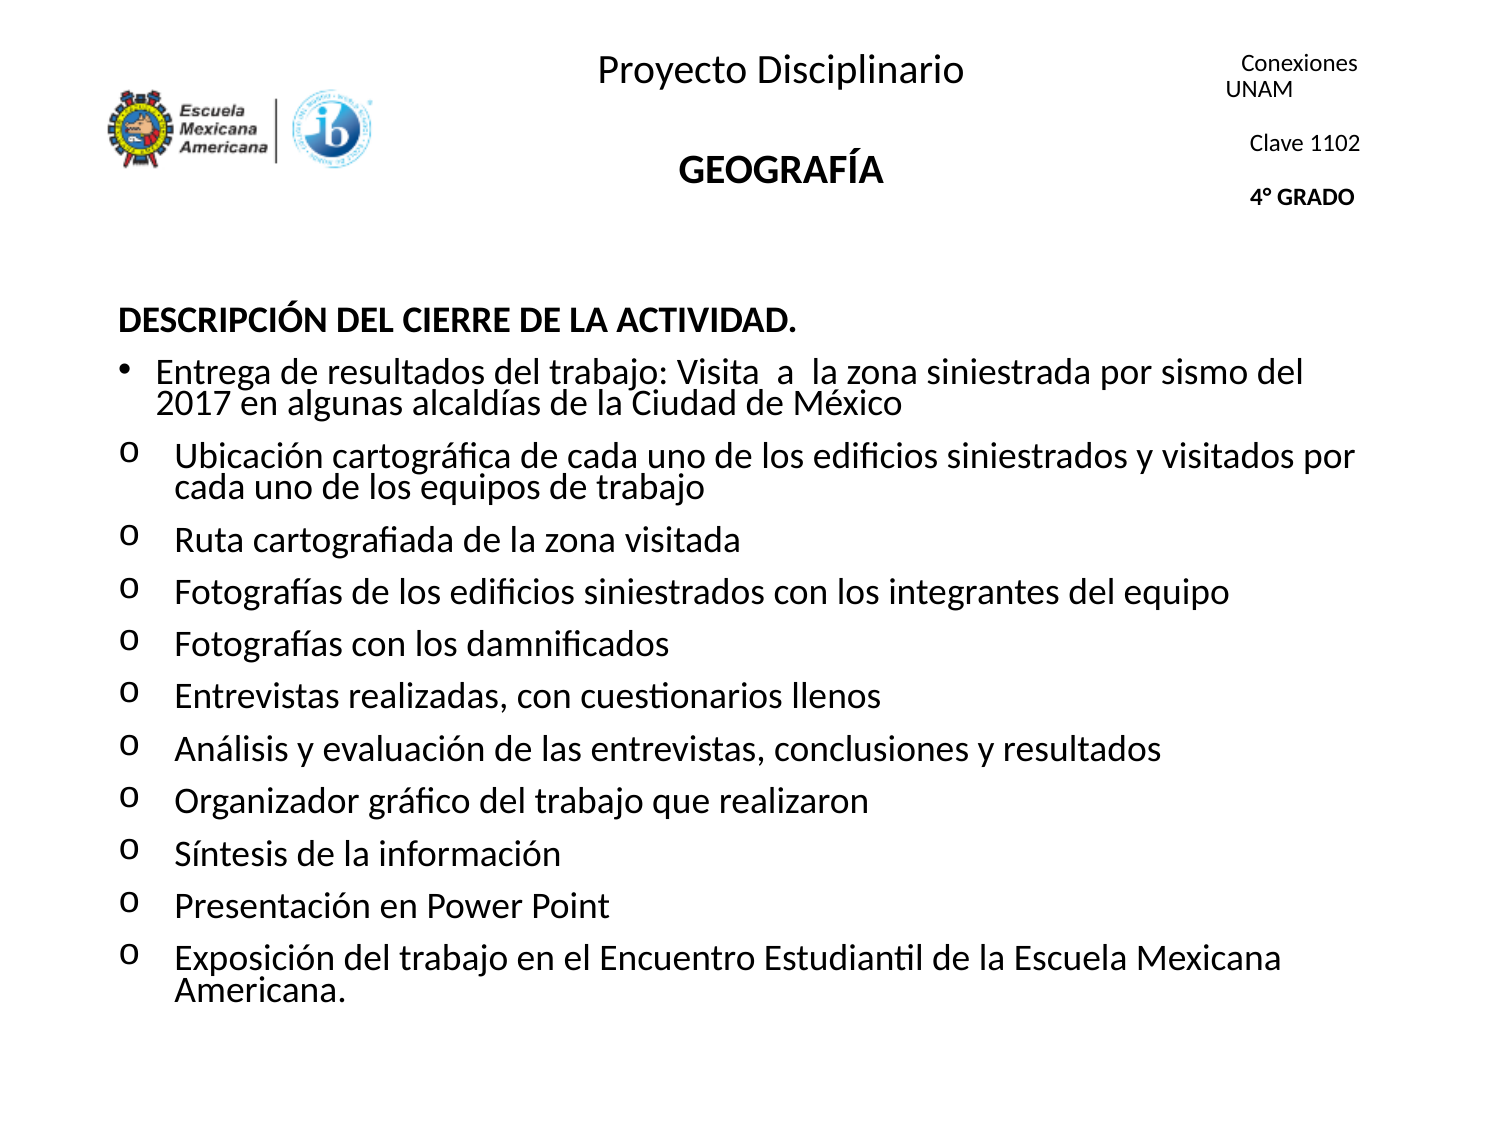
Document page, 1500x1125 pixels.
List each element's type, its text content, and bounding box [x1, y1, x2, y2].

text_box Conexiones UNAM Clave 1102 4° GRADO [1211, 87, 1394, 203]
picture [105, 65, 379, 203]
list DESCRIPCIÓN DEL CIERRE DE LA ACTIVIDAD. Entrega de resultados del trabajo: Visita a la zona siniestrada por sismo del 2017 en algunas alcaldías de la Ciudad de México Ubicación cartográfica de cada uno de los edificios siniestrados y visitados por cada uno de los equipos de trabajo Ruta cartografiada de la zona visitada Fotografías de los edificios siniestrados con los integrantes del equipo Fotografías con los damnificados Entrevistas realizadas, con cuestionarios llenos Análisis y evaluación de las entrevistas, conclusiones y resultados Organizador gráfico del trabajo que realizaron Síntesis de la información Presentación en Power Point Exposición del trabajo en el Encuentro Estudiantil de la Escuela Mexicana Americana. [103, 299, 1397, 1014]
text_box Proyecto Disciplinario GEOGRAFÍA [387, 34, 1175, 201]
